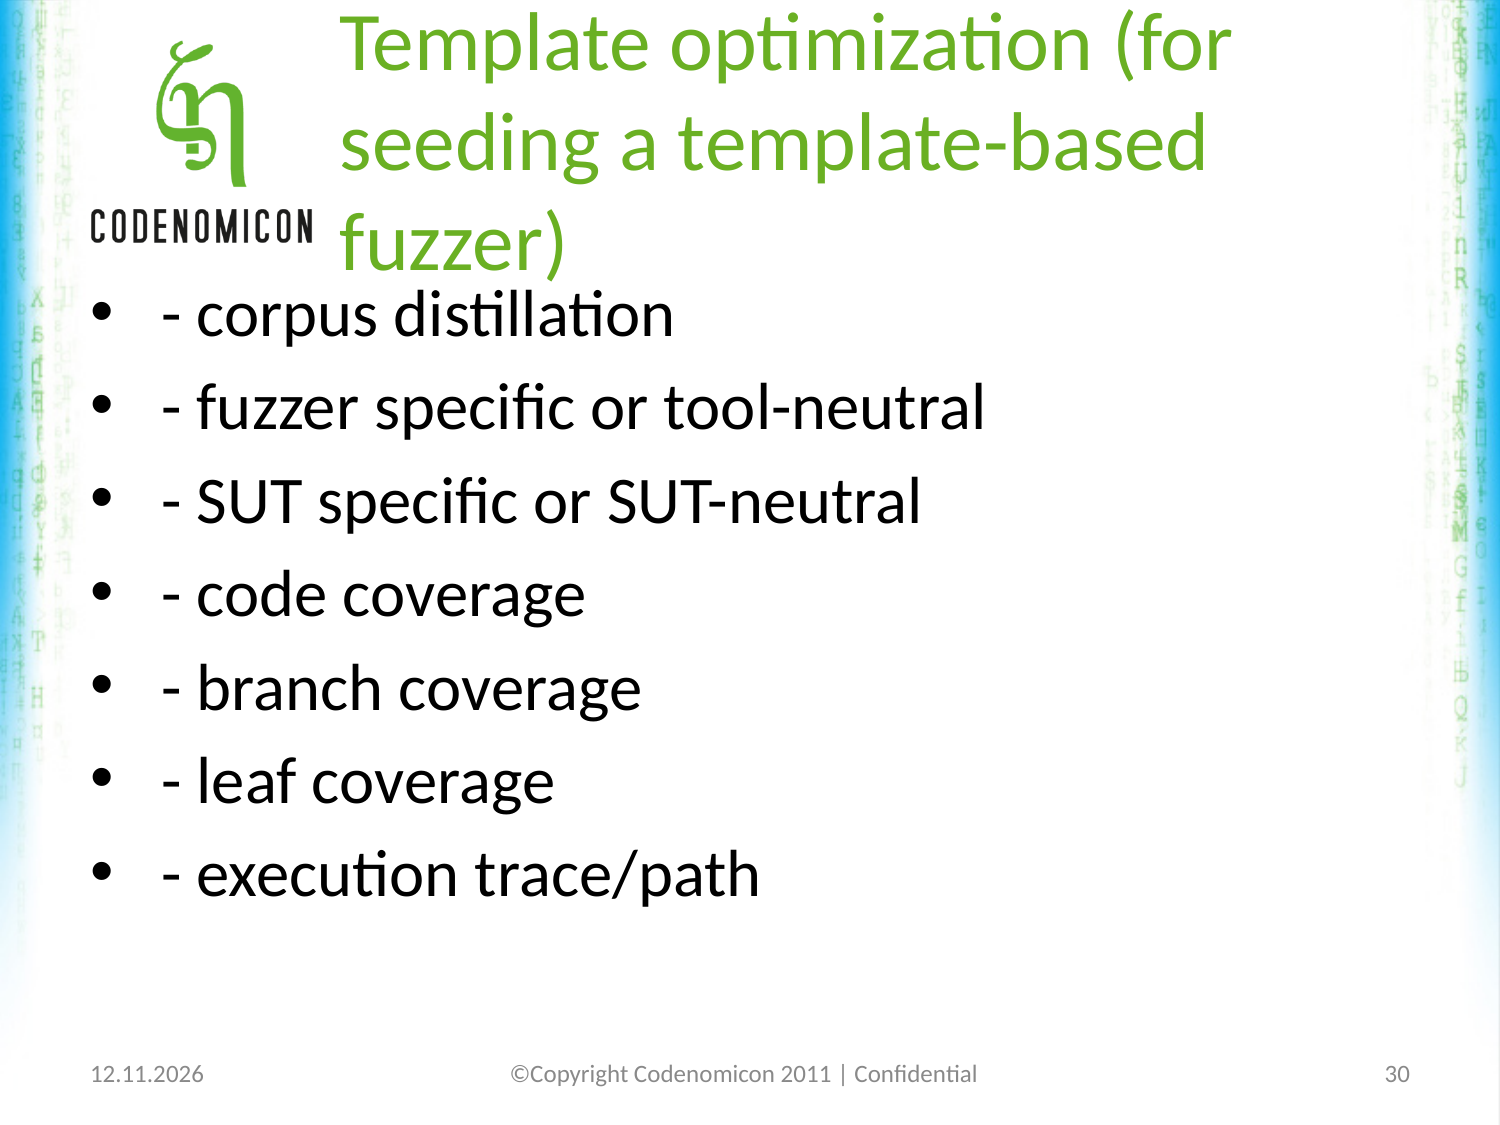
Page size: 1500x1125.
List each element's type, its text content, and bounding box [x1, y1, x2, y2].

slide_number 30 [1074, 1042, 1425, 1103]
footer ©Copyright Codenomicon 2011 | Confidential [490, 1042, 999, 1103]
picture [0, 0, 1500, 1125]
title Template optimization (for seeding a template-based fuzzer) [324, 31, 1471, 244]
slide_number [75, 1042, 425, 1103]
list - corpus distillation - fuzzer specific or tool-neutral - SUT specific or SUT-neutral - code coverage - branch coverage - leaf coverage - execution trace/path [75, 262, 1425, 1005]
